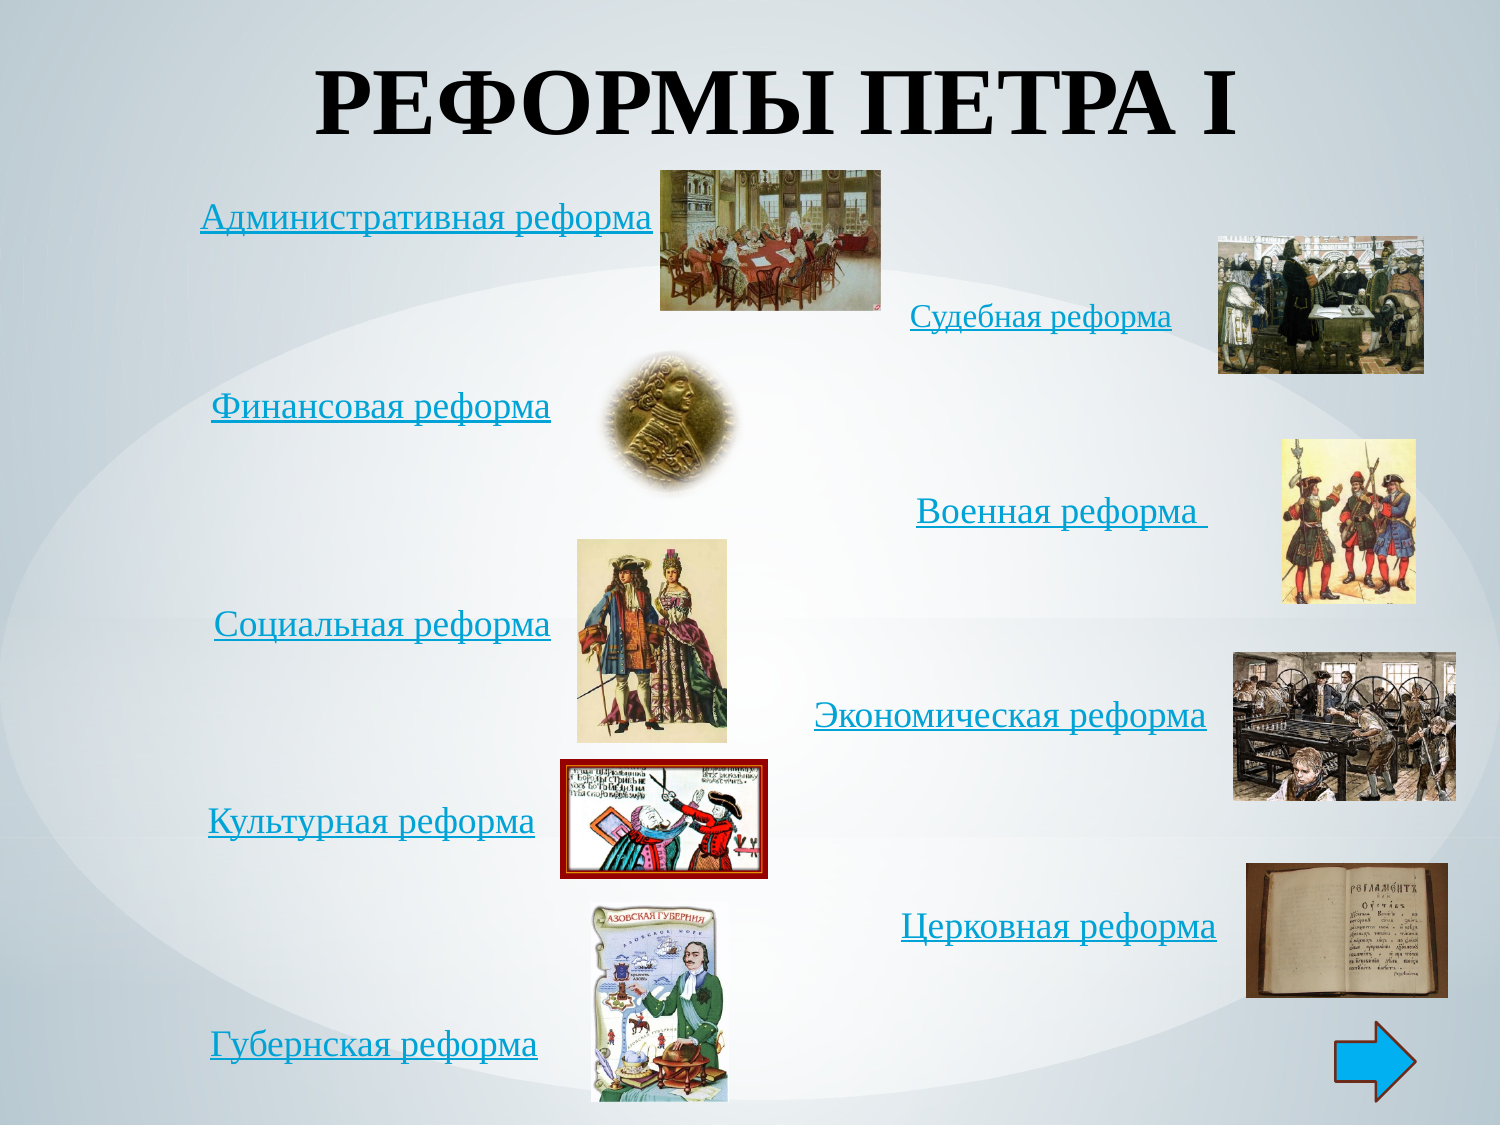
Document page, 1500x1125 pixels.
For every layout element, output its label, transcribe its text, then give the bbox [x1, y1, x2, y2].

text_box Финансовая реформа [196, 373, 567, 434]
text_box Экономическая реформа [798, 682, 1222, 742]
text_box Церковная реформа [885, 893, 1232, 953]
picture [1245, 862, 1449, 998]
picture [560, 759, 769, 879]
text_box Культурная реформа [192, 788, 551, 849]
picture [1282, 439, 1416, 604]
picture [659, 170, 882, 311]
title РЕФОРМЫ ПЕТРА I [242, 30, 1311, 161]
picture [590, 902, 730, 1102]
picture [577, 539, 727, 744]
text_box [1334, 1020, 1417, 1103]
text_box Судебная реформа [895, 286, 1188, 342]
text_box Социальная реформа [199, 591, 566, 652]
picture [1217, 236, 1424, 374]
picture [1233, 651, 1456, 801]
text_box Военная реформа [901, 479, 1223, 539]
text_box [374, 509, 1125, 570]
text_box Административная реформа [51, 184, 653, 245]
text_box Губернская реформа [195, 1011, 553, 1072]
picture [590, 341, 750, 505]
